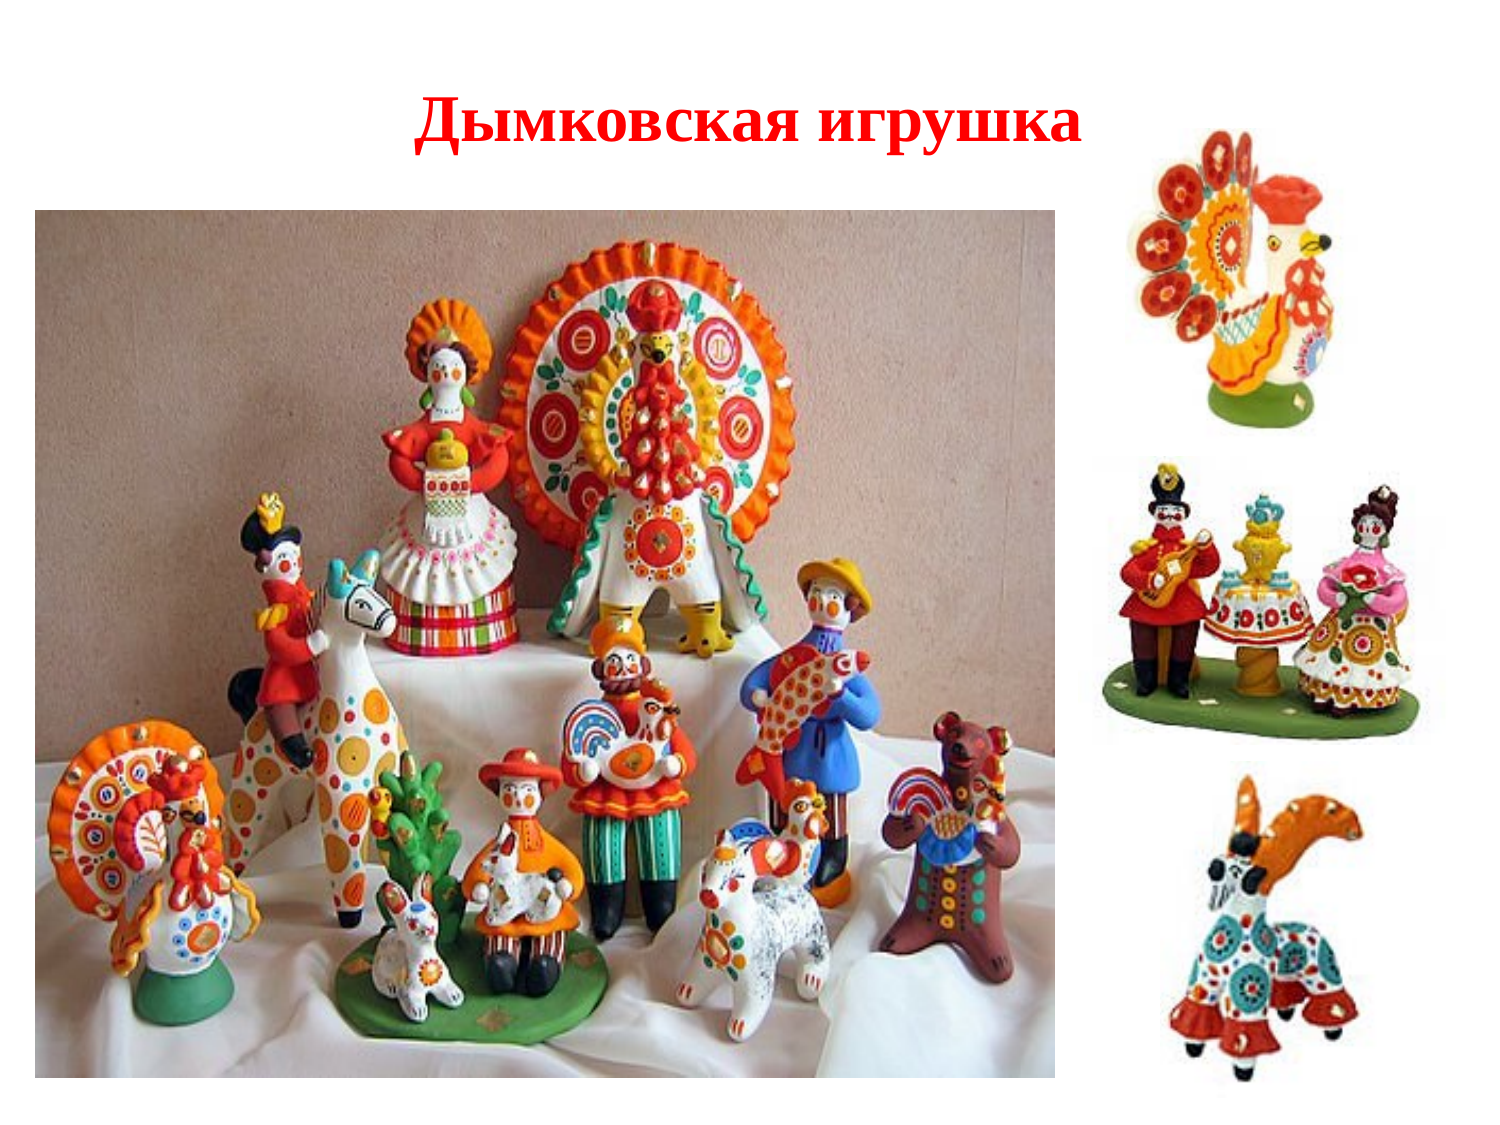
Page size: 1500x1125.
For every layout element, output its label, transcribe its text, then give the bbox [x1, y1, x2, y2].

picture [1077, 456, 1462, 745]
picture [34, 210, 1055, 1079]
picture [1159, 761, 1383, 1099]
picture [1124, 128, 1364, 446]
title Дымковская игрушка [49, 37, 1450, 163]
